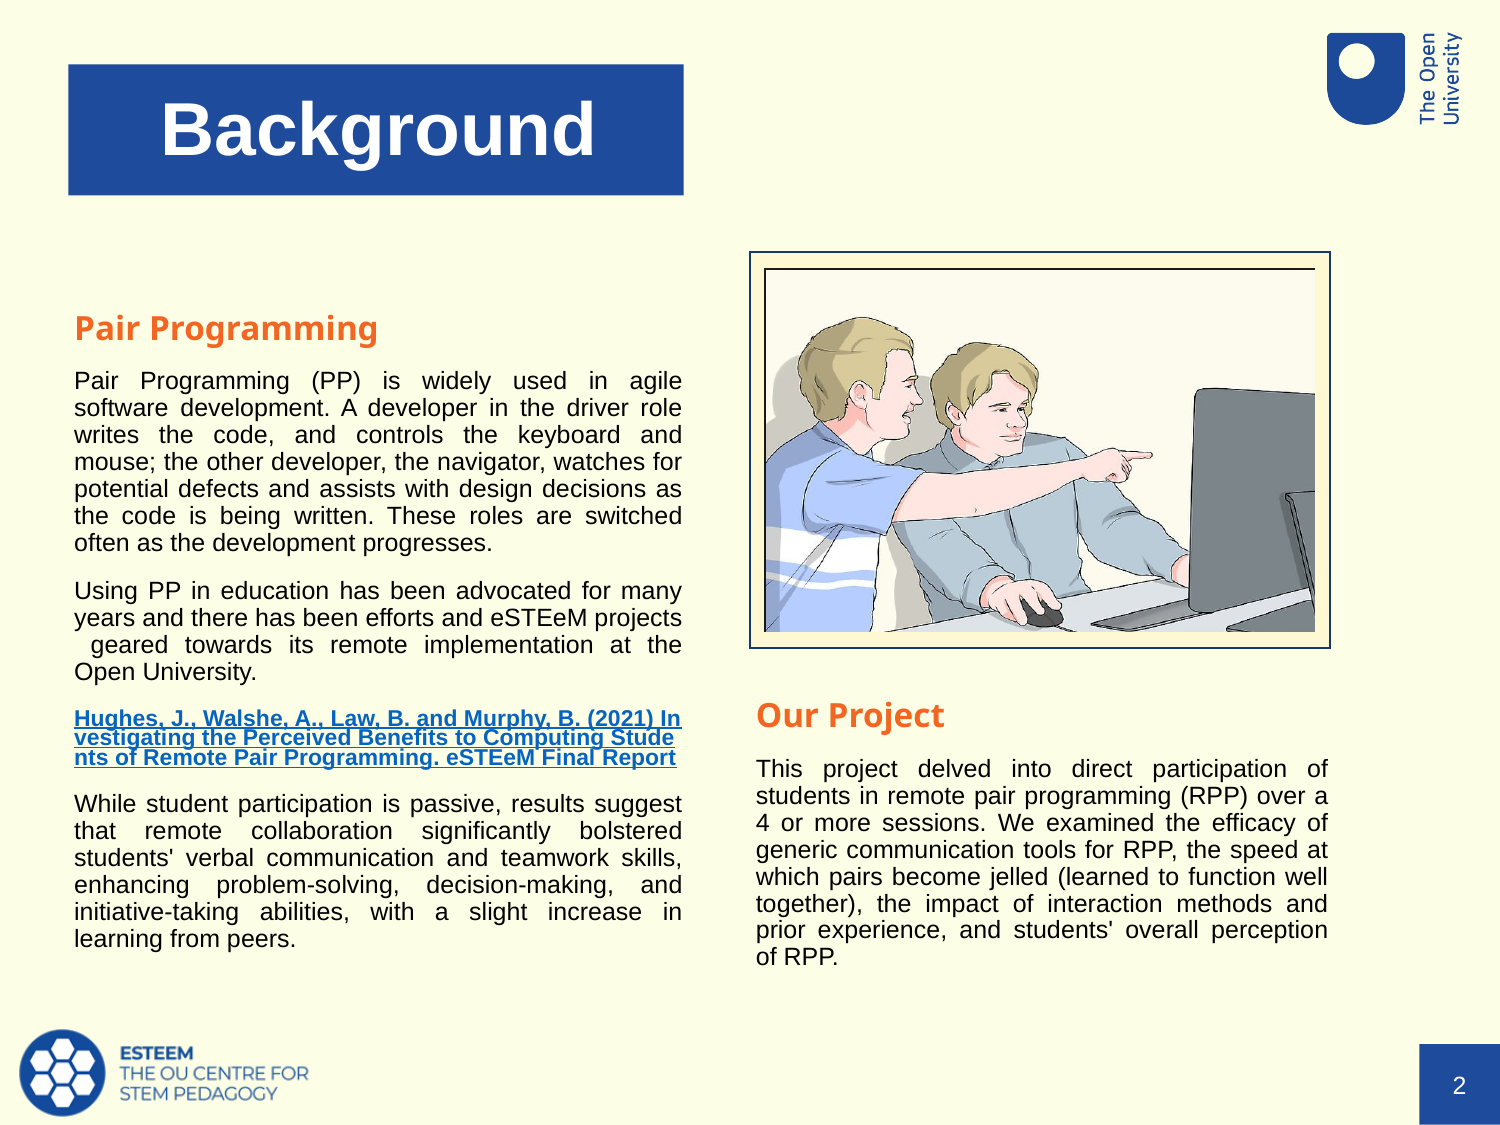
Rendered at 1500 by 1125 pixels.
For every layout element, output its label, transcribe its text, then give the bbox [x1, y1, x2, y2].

text_box Our Project This project delved into direct participation of students in remote pair programming (RPP) over a 4 or more sessions. We examined the efficacy of generic communication tools for RPP, the speed at which pairs become jelled (learned to function well together), the impact of interaction methods and prior experience, and students' overall perception of RPP. [750, 670, 1330, 997]
title Background [68, 64, 684, 196]
list Pair Programming Pair Programming (PP) is widely used in agile software development. A developer in the driver role writes the code, and controls the keyboard and mouse; the other developer, the navigator, watches for potential defects and assists with design decisions as the code is being written. These roles are switched often as the development progresses. Using PP in education has been advocated for many years and there has been efforts and eSTEeM projects geared towards its remote implementation at the Open University. Hughes, J., Walshe, A., Law, B. and Murphy, B. (2021) Investigating the Perceived Benefits to Computing Students of Remote Pair Programming. eSTEeM Final Report While student participation is passive, results suggest that remote collaboration significantly bolstered students' verbal communication and teamwork skills, enhancing problem-solving, decision-making, and initiative-taking abilities, with a slight increase in learning from peers. [68, 225, 684, 997]
picture [1327, 32, 1462, 125]
picture [14, 1026, 318, 1120]
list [764, 268, 1315, 632]
text_box [749, 251, 1331, 649]
